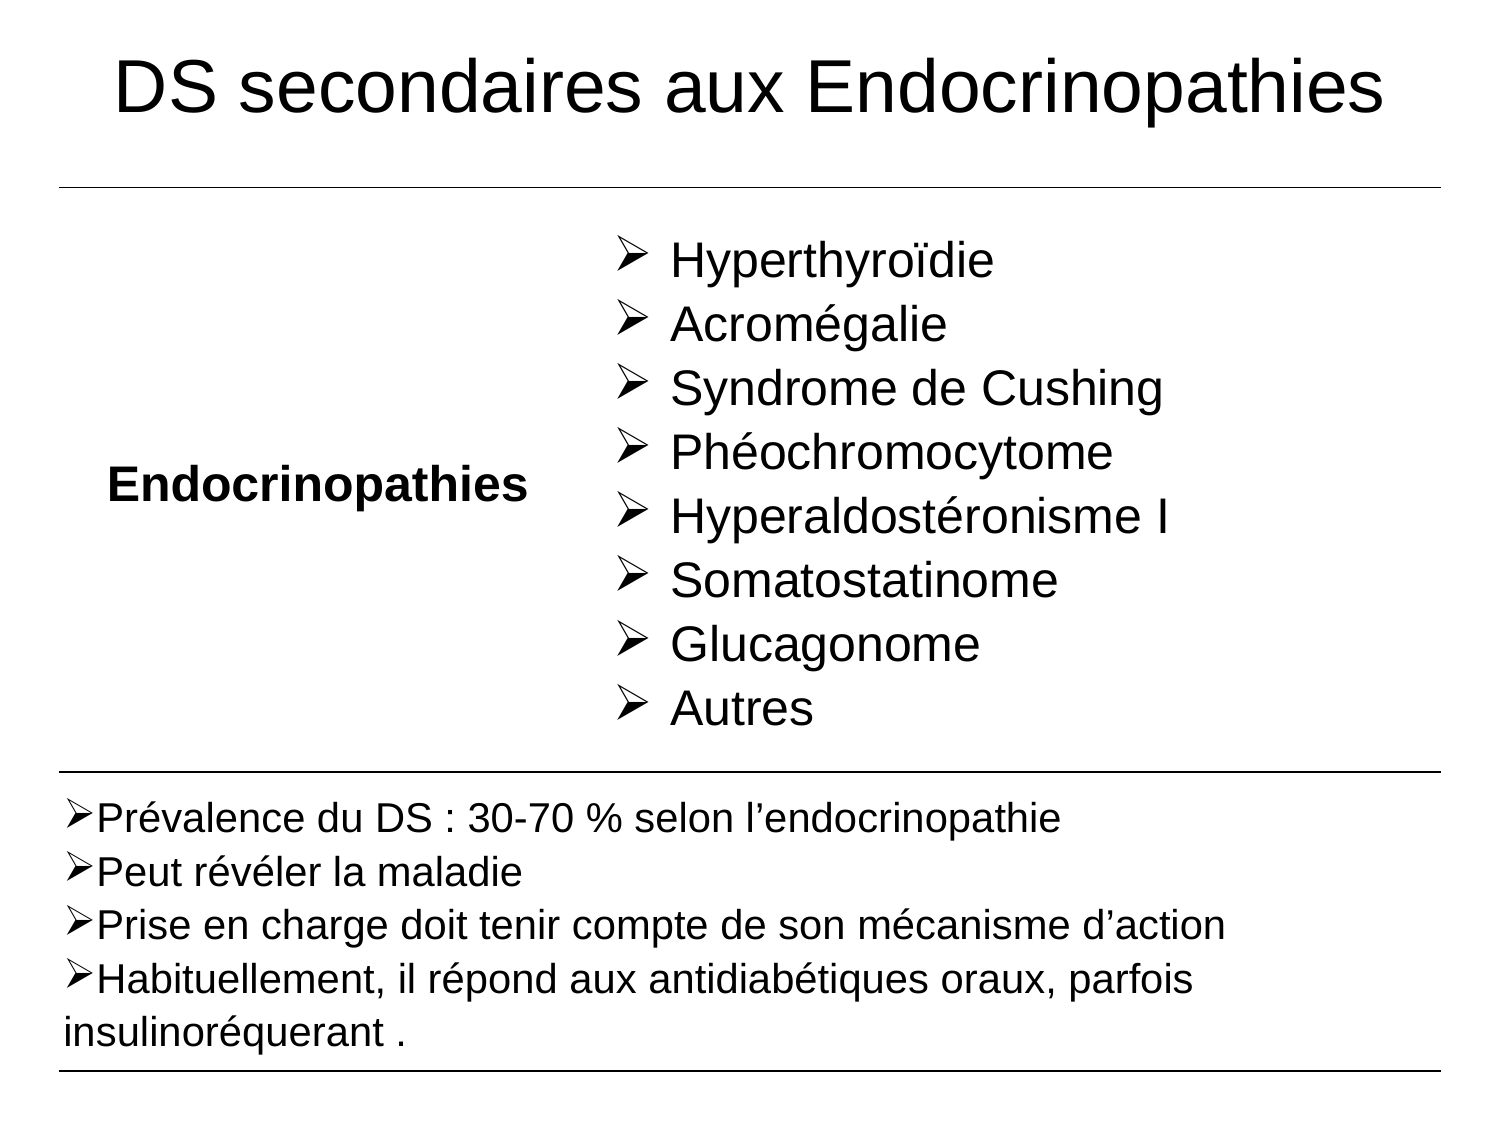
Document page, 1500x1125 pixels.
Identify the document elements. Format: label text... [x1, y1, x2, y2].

table_header Endocrinopathies [59, 188, 577, 771]
title DS secondaires aux Endocrinopathies [75, 23, 1425, 143]
table_cell Prévalence du DS : 30-70 % selon l’endocrinopathie Peut révéler la maladie Prise en charge doit tenir compte de son mécanisme d’action Habituellement, il répond aux antidiabétiques oraux, parfois insulinoréquerant . [59, 773, 1441, 1070]
table_header Hyperthyroïdie Acromégalie Syndrome de Cushing Phéochromocytome Hyperaldostéronisme I Somatostatinome Glucagonome Autres [577, 188, 1441, 771]
